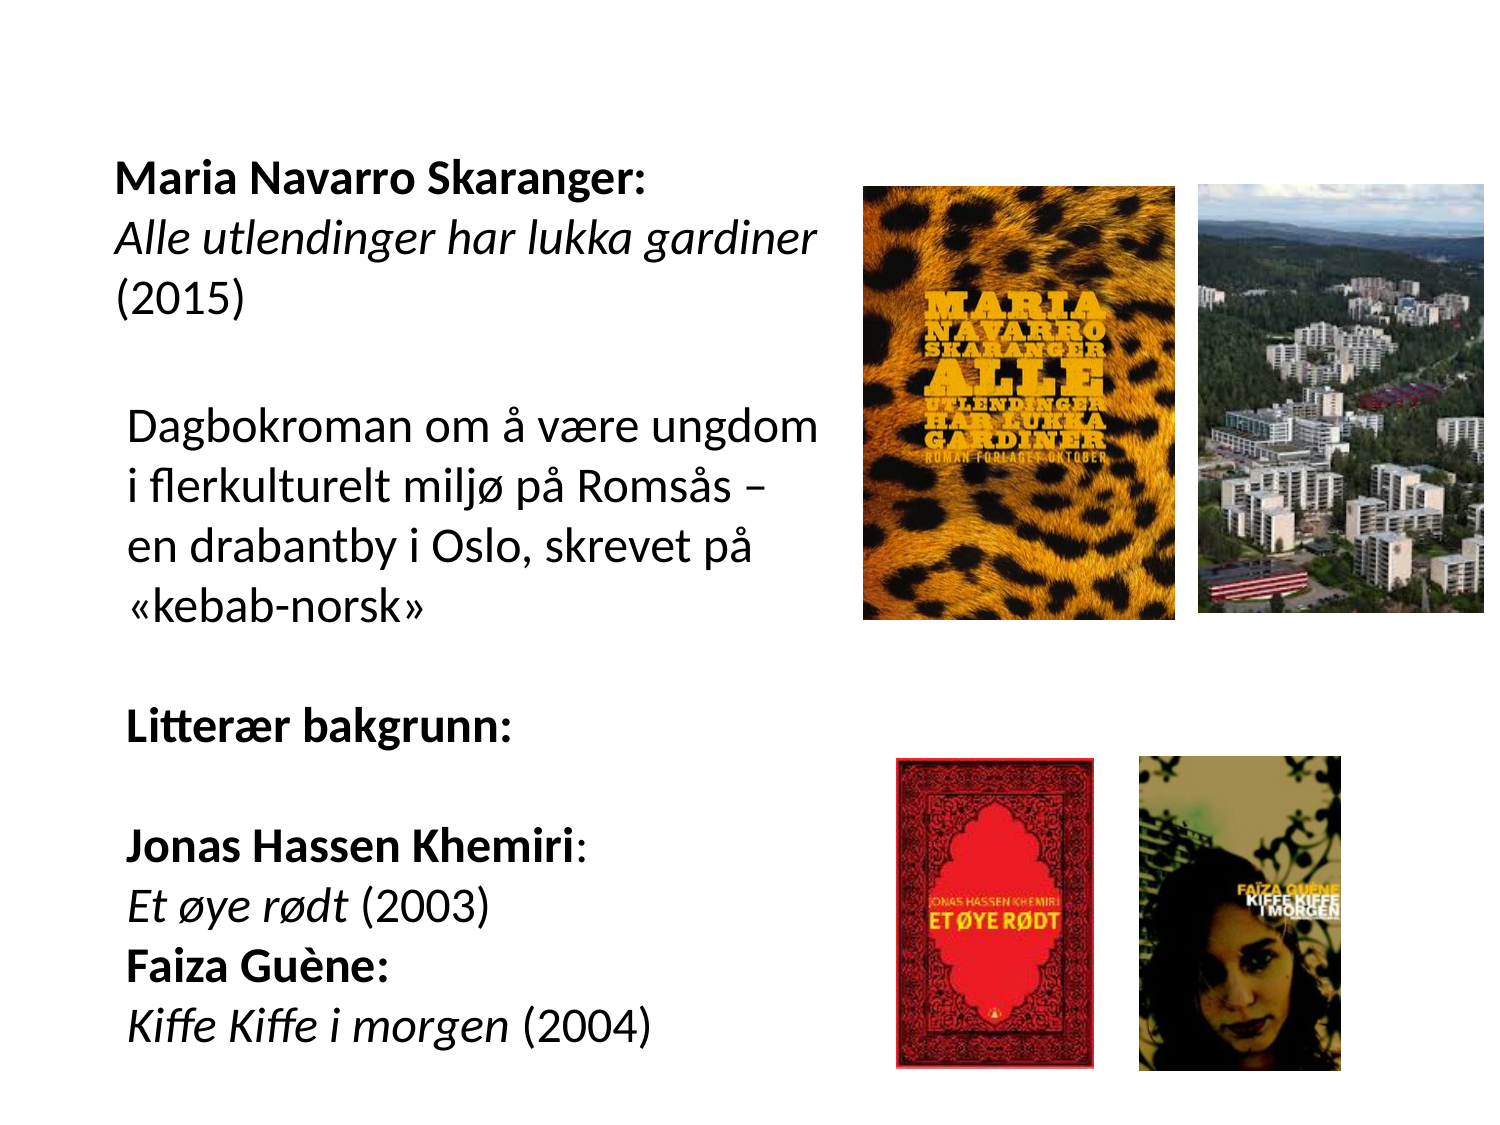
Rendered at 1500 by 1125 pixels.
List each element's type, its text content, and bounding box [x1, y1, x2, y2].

picture [1197, 184, 1484, 613]
picture [862, 186, 1175, 620]
text_box Maria Navarro Skaranger: Alle utlendinger har lukka gardiner (2015) [100, 137, 869, 332]
text_box Dagbokroman om å være ungdom i flerkulturelt miljø på Romsås – en drabantby i Oslo, skrevet på «kebab-norsk» Litterær bakgrunn: Jonas Hassen Khemiri: Et øye rødt (2003) Faiza Guène: Kiffe Kiffe i morgen (2004) [112, 385, 845, 1060]
picture [895, 758, 1094, 1070]
picture [1139, 756, 1341, 1071]
